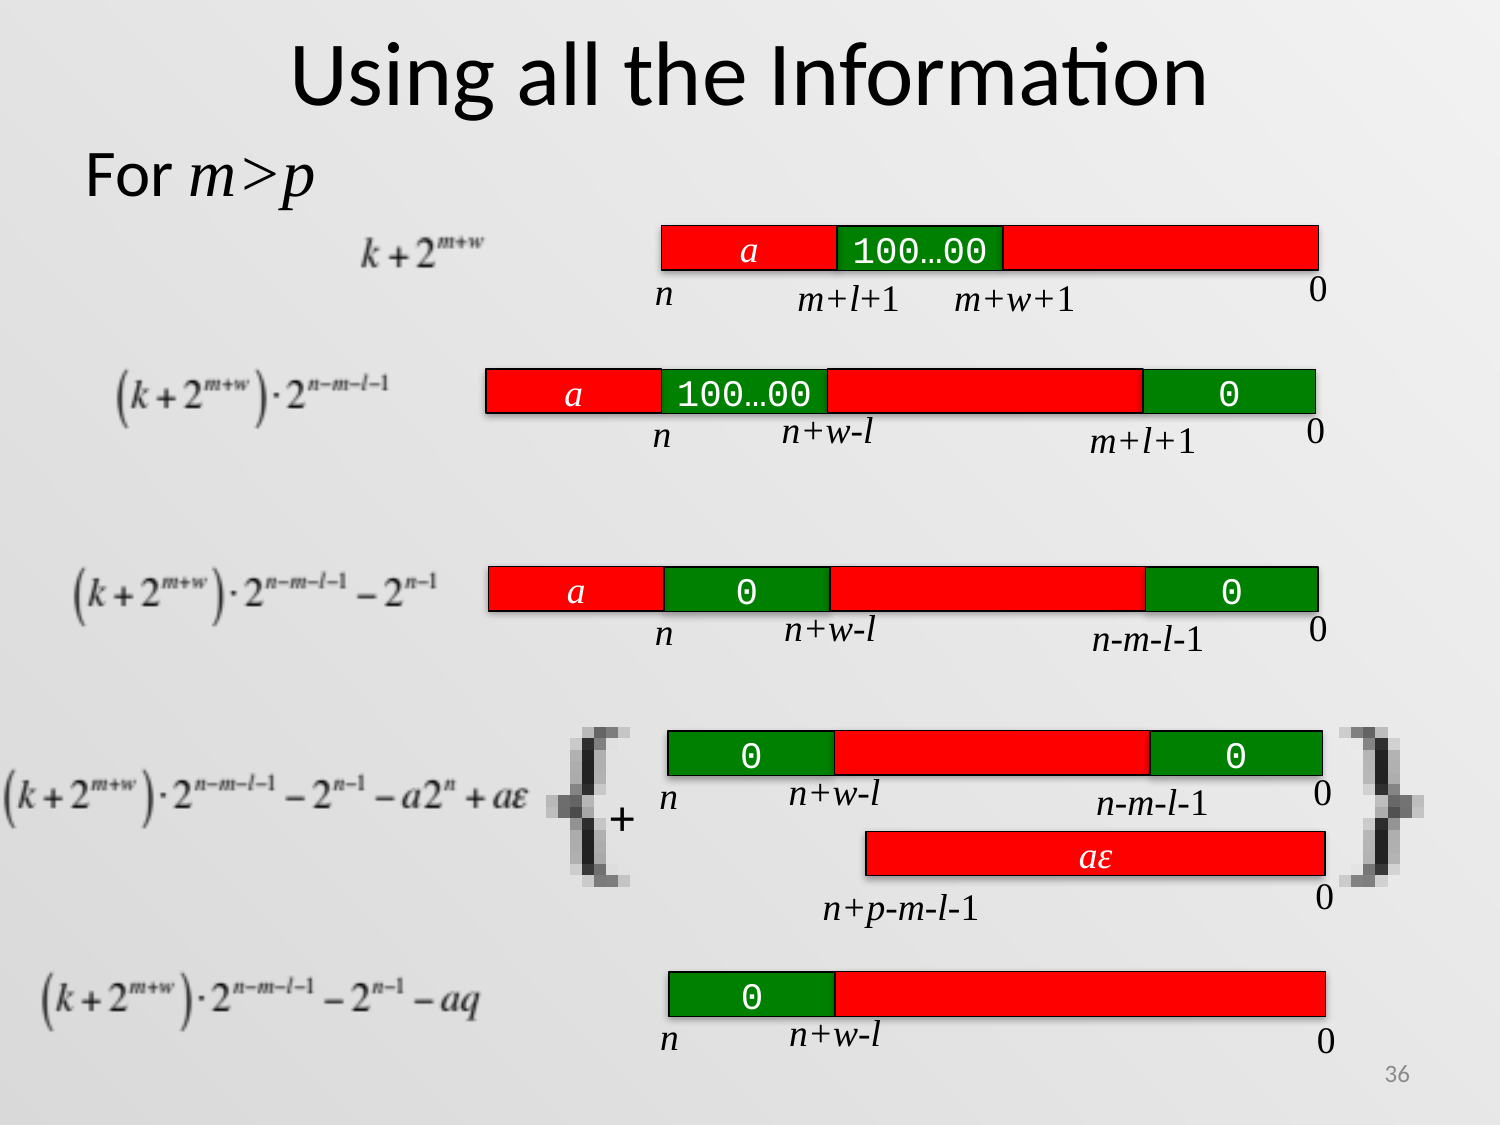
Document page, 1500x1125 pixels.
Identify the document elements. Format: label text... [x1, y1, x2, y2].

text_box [638, 225, 1344, 328]
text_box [70, 559, 1344, 668]
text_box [642, 730, 1348, 832]
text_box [38, 963, 1352, 1070]
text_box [0, 693, 1439, 937]
title Using all the Information [75, 0, 1425, 137]
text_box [357, 221, 488, 275]
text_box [112, 361, 1341, 470]
slide_number 36 [1074, 1042, 1425, 1103]
list For m>p [70, 122, 1421, 692]
